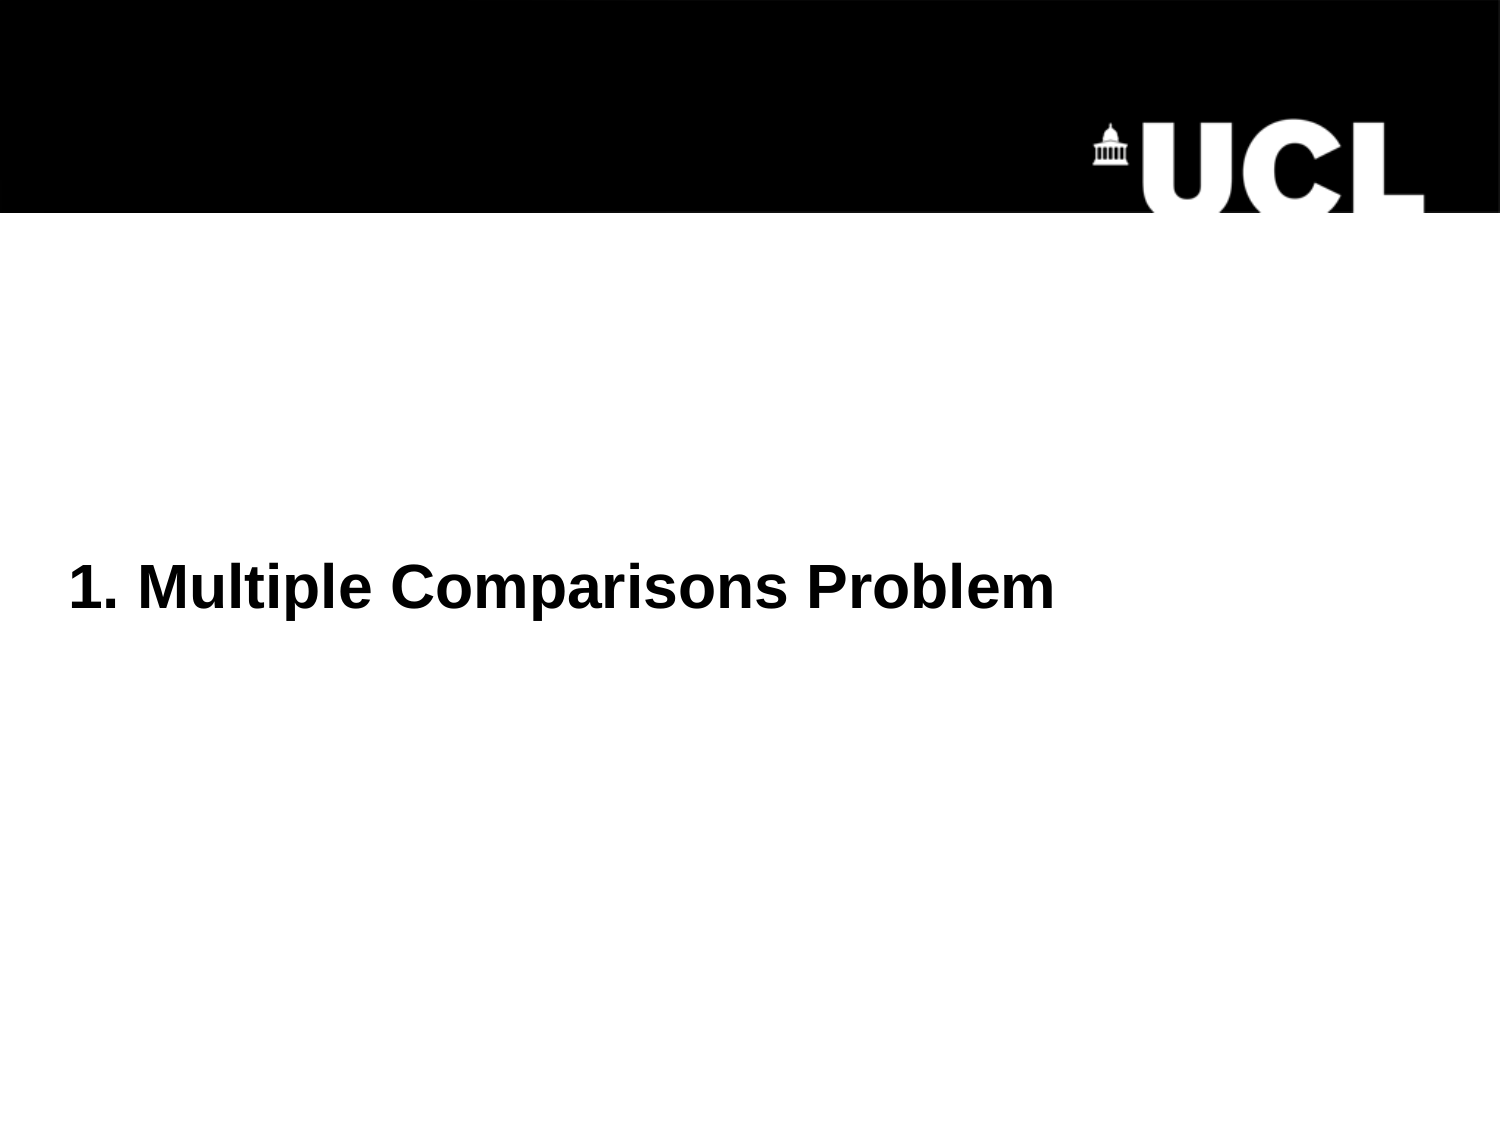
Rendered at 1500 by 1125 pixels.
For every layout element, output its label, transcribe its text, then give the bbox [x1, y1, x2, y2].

title 1. Multiple Comparisons Problem [52, 538, 1448, 764]
picture [0, 0, 1500, 213]
